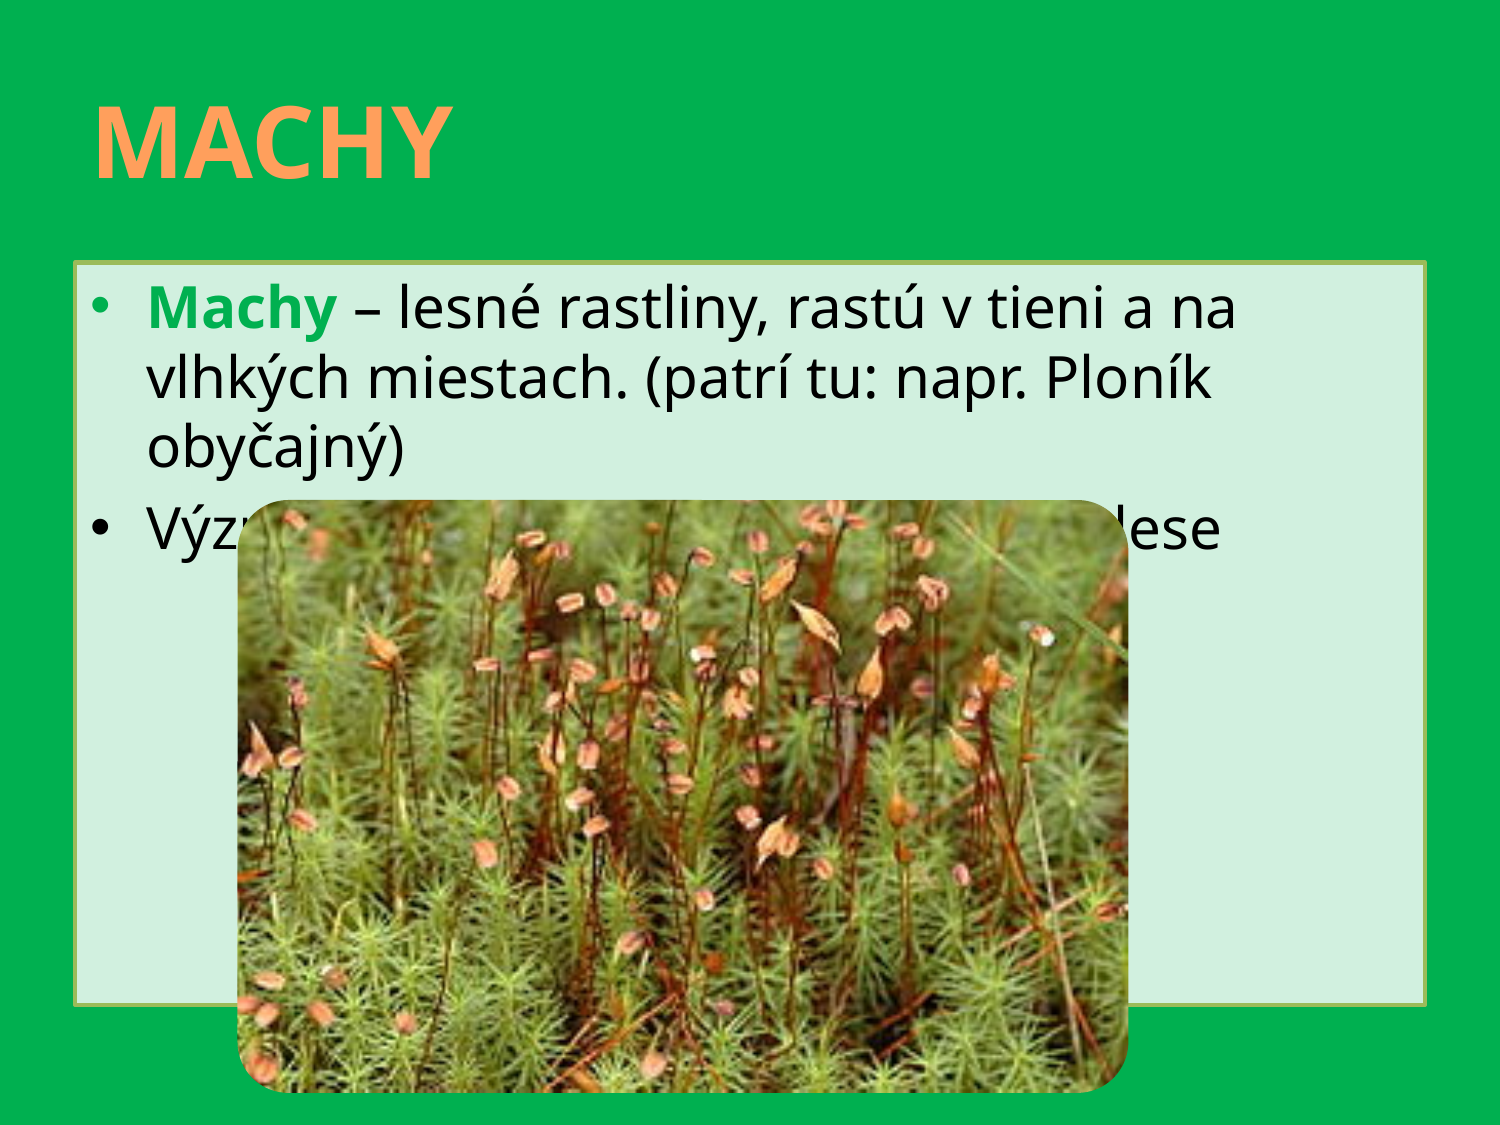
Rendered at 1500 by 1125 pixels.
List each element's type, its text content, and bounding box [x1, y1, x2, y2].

list Machy – lesné rastliny, rastú v tieni a na vlhkých miestach. (patrí tu: napr. Ploník obyčajný) Význam machov:udržiavaju vlhko v lese [73, 260, 1427, 1007]
title MACHY [75, 45, 1425, 233]
picture [237, 499, 1129, 1094]
